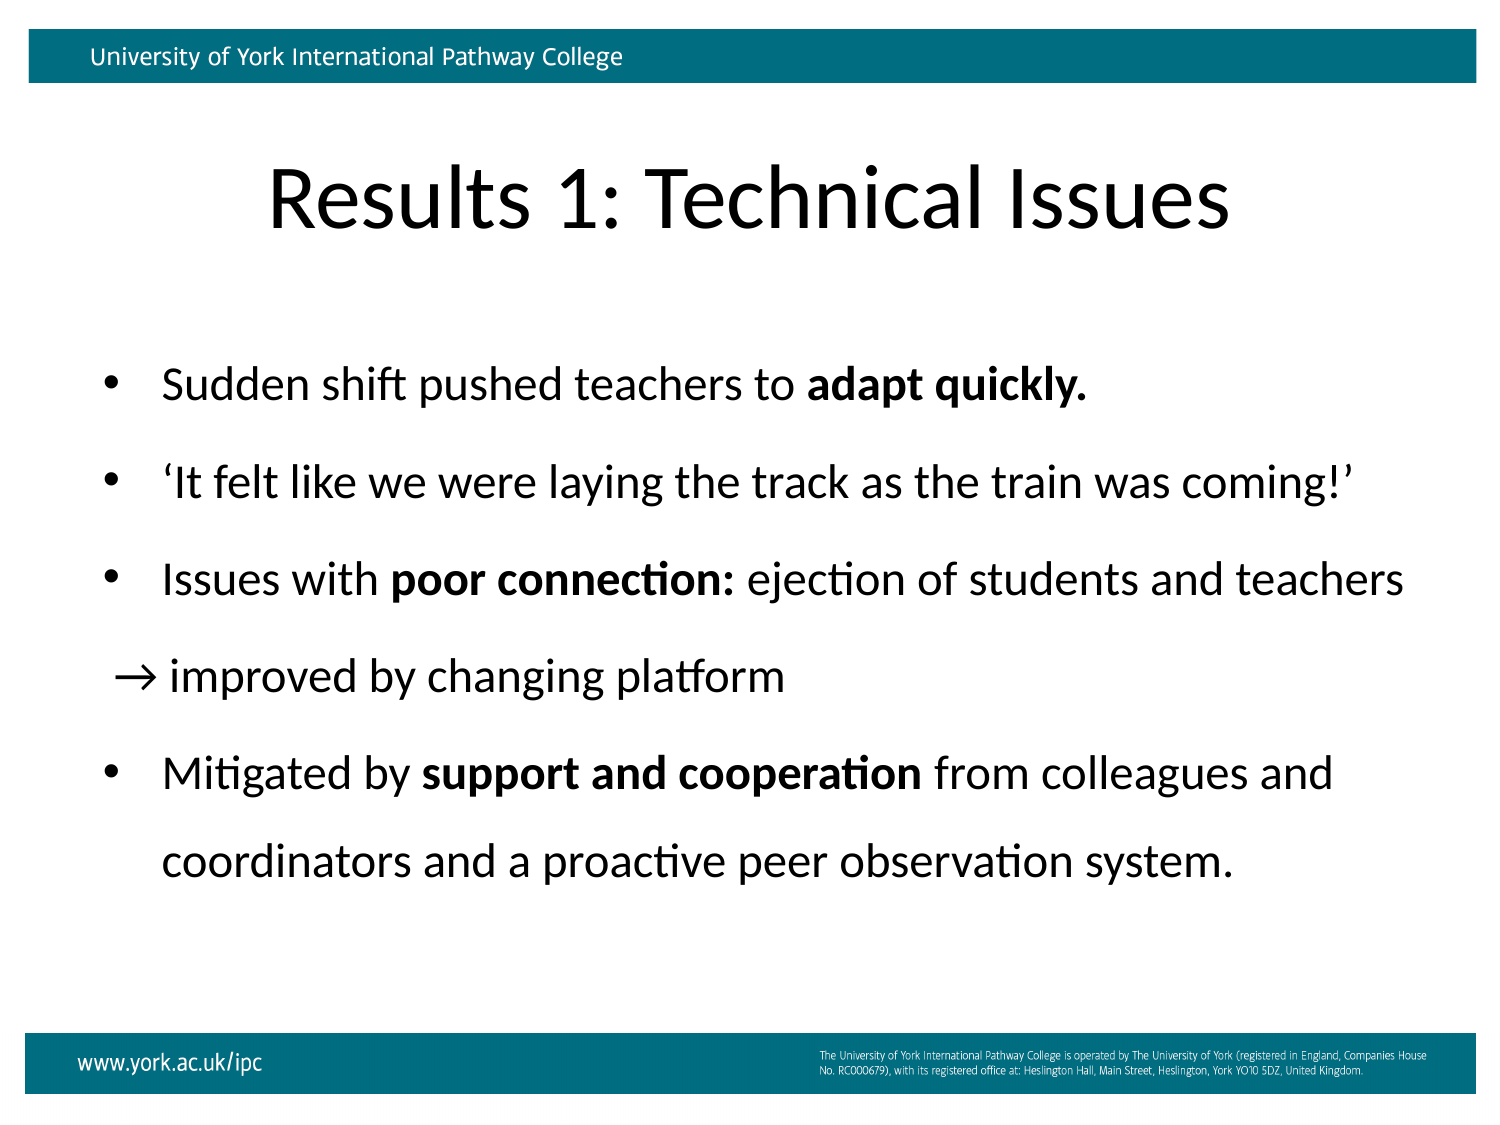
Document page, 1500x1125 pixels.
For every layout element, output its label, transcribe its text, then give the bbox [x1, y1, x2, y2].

picture [0, 0, 1477, 83]
list Sudden shift pushed teachers to adapt quickly. ‘It felt like we were laying the track as the train was coming!’ Issues with poor connection: ejection of students and teachers → improved by changing platform Mitigated by support and cooperation from colleagues and coordinators and a proactive peer observation system. [75, 315, 1425, 1005]
picture [0, 1033, 1500, 1125]
title Results 1: Technical Issues [75, 109, 1425, 274]
